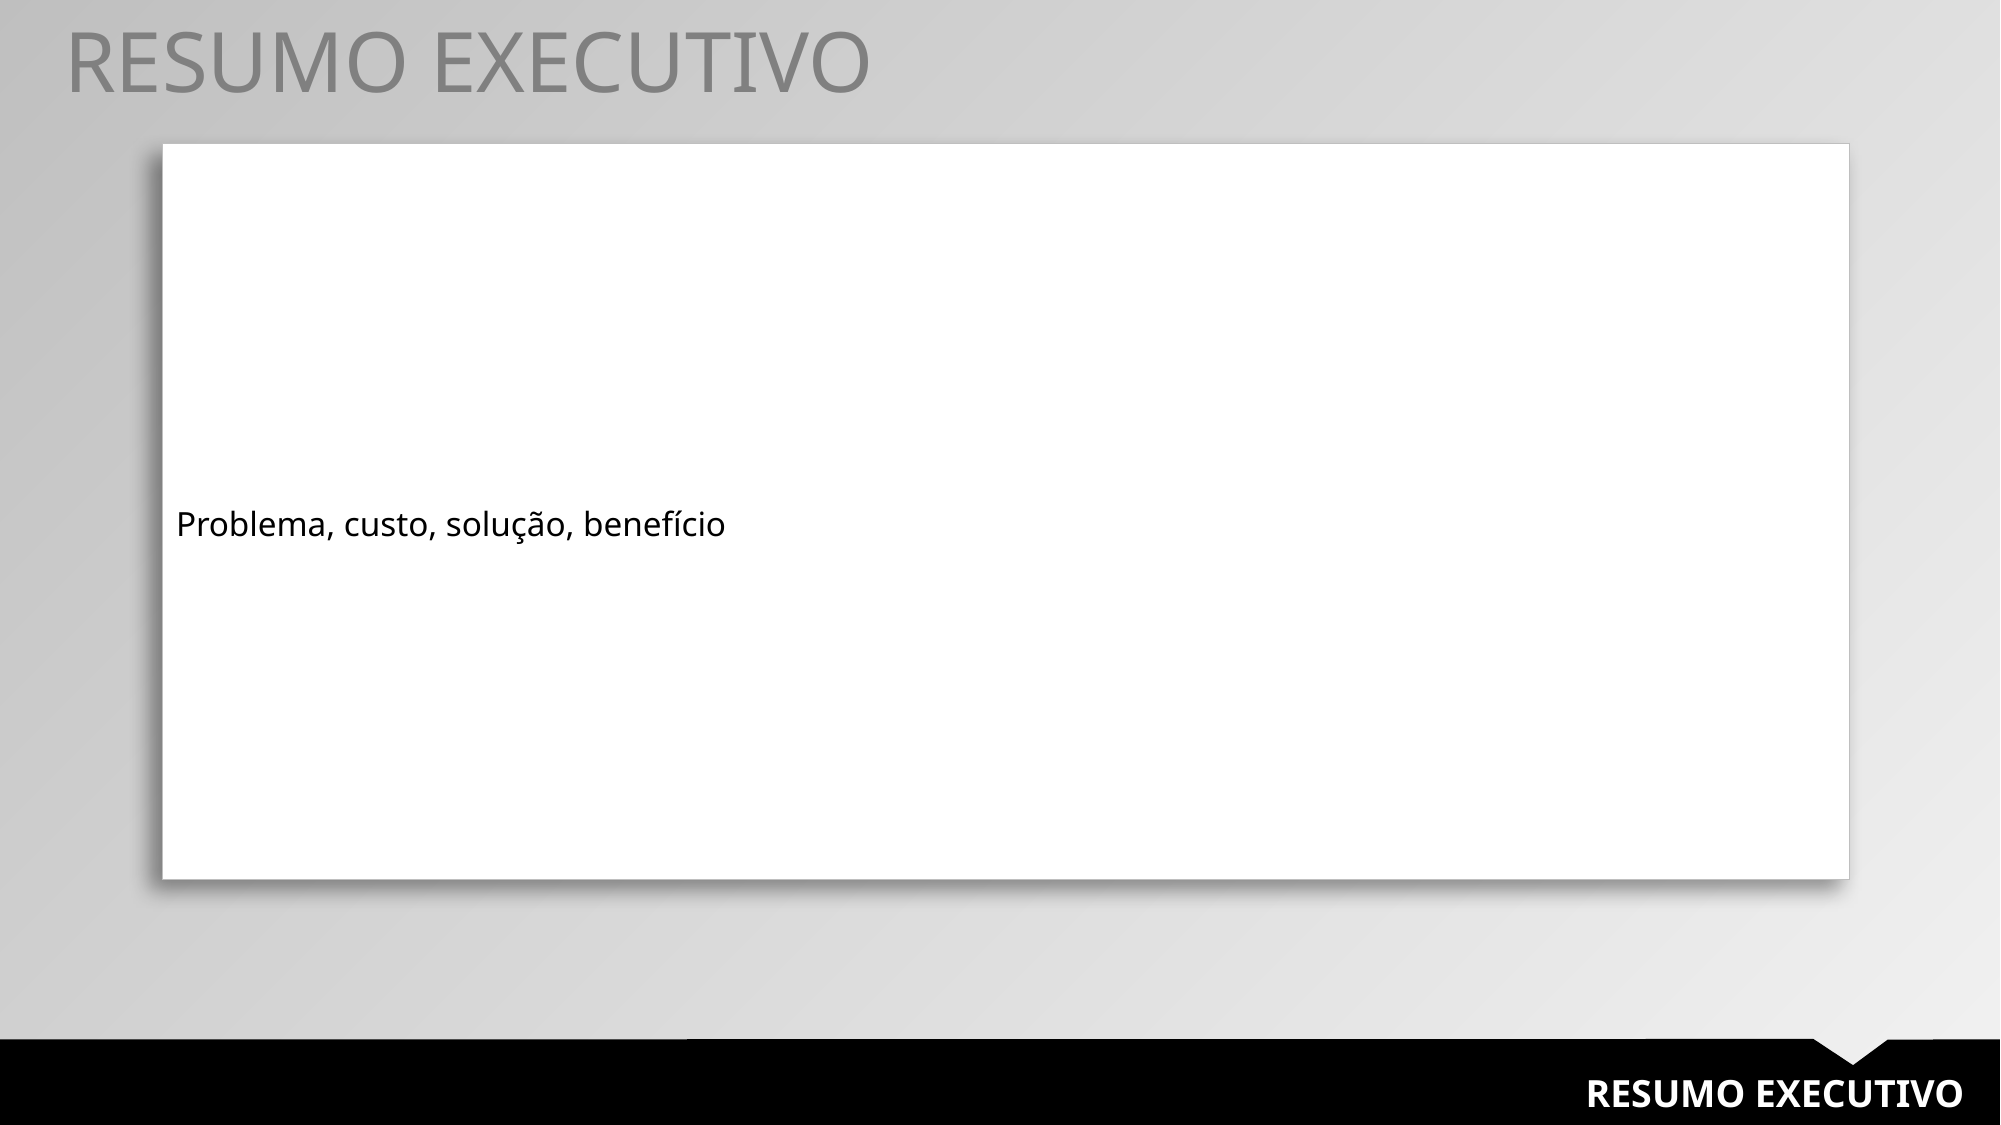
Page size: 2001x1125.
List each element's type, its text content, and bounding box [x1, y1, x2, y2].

text_box [0, 1037, 2000, 1125]
text_box RESUMO EXECUTIVO [620, 1062, 1980, 1123]
table_header Problema, custo, solução, benefício [163, 144, 1849, 879]
text_box RESUMO EXECUTIVO [49, 1, 1133, 117]
